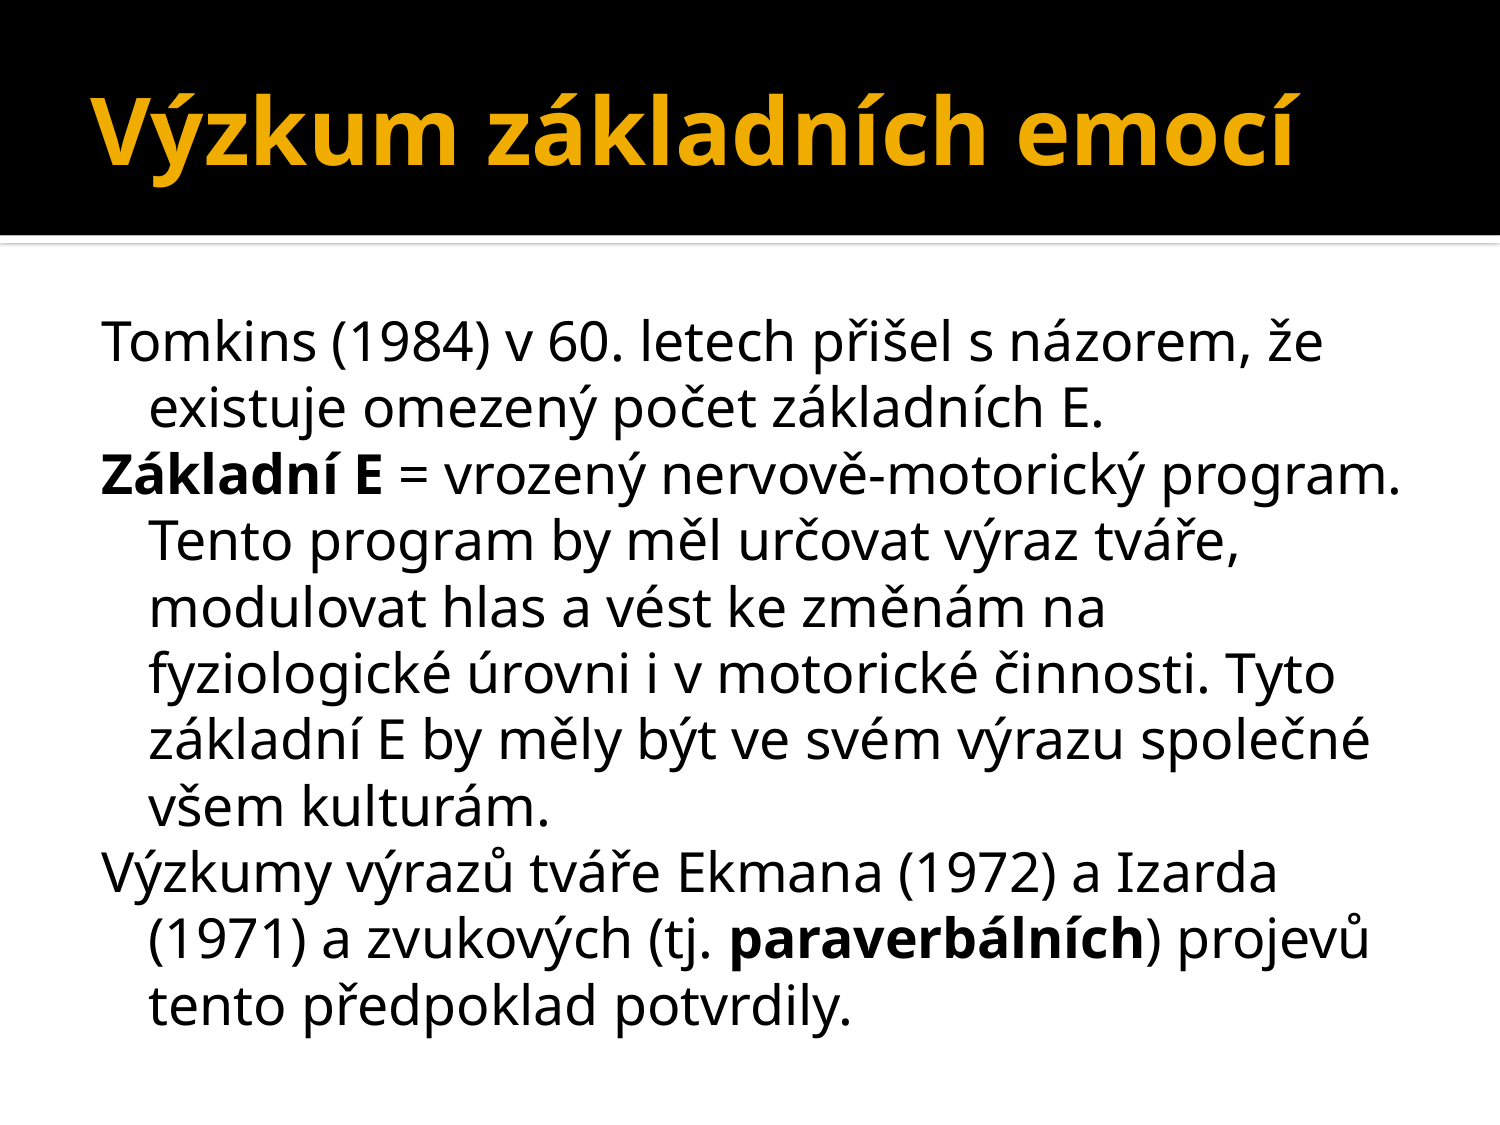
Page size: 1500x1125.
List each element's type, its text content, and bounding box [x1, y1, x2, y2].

list Tomkins (1984) v 60. letech přišel s názorem, že existuje omezený počet základních E. Základní E = vrozený nervově-motorický program. Tento program by měl určovat výraz tváře, modulovat hlas a vést ke změnám na fyziologické úrovni i v motorické činnosti. Tyto základní E by měly být ve svém výrazu společné všem kulturám. Výzkumy výrazů tváře Ekmana (1972) a Izarda (1971) a zvukových (tj. paraverbálních) projevů tento předpoklad potvrdily. [75, 291, 1425, 1050]
title Výzkum základních emocí [75, 25, 1425, 231]
